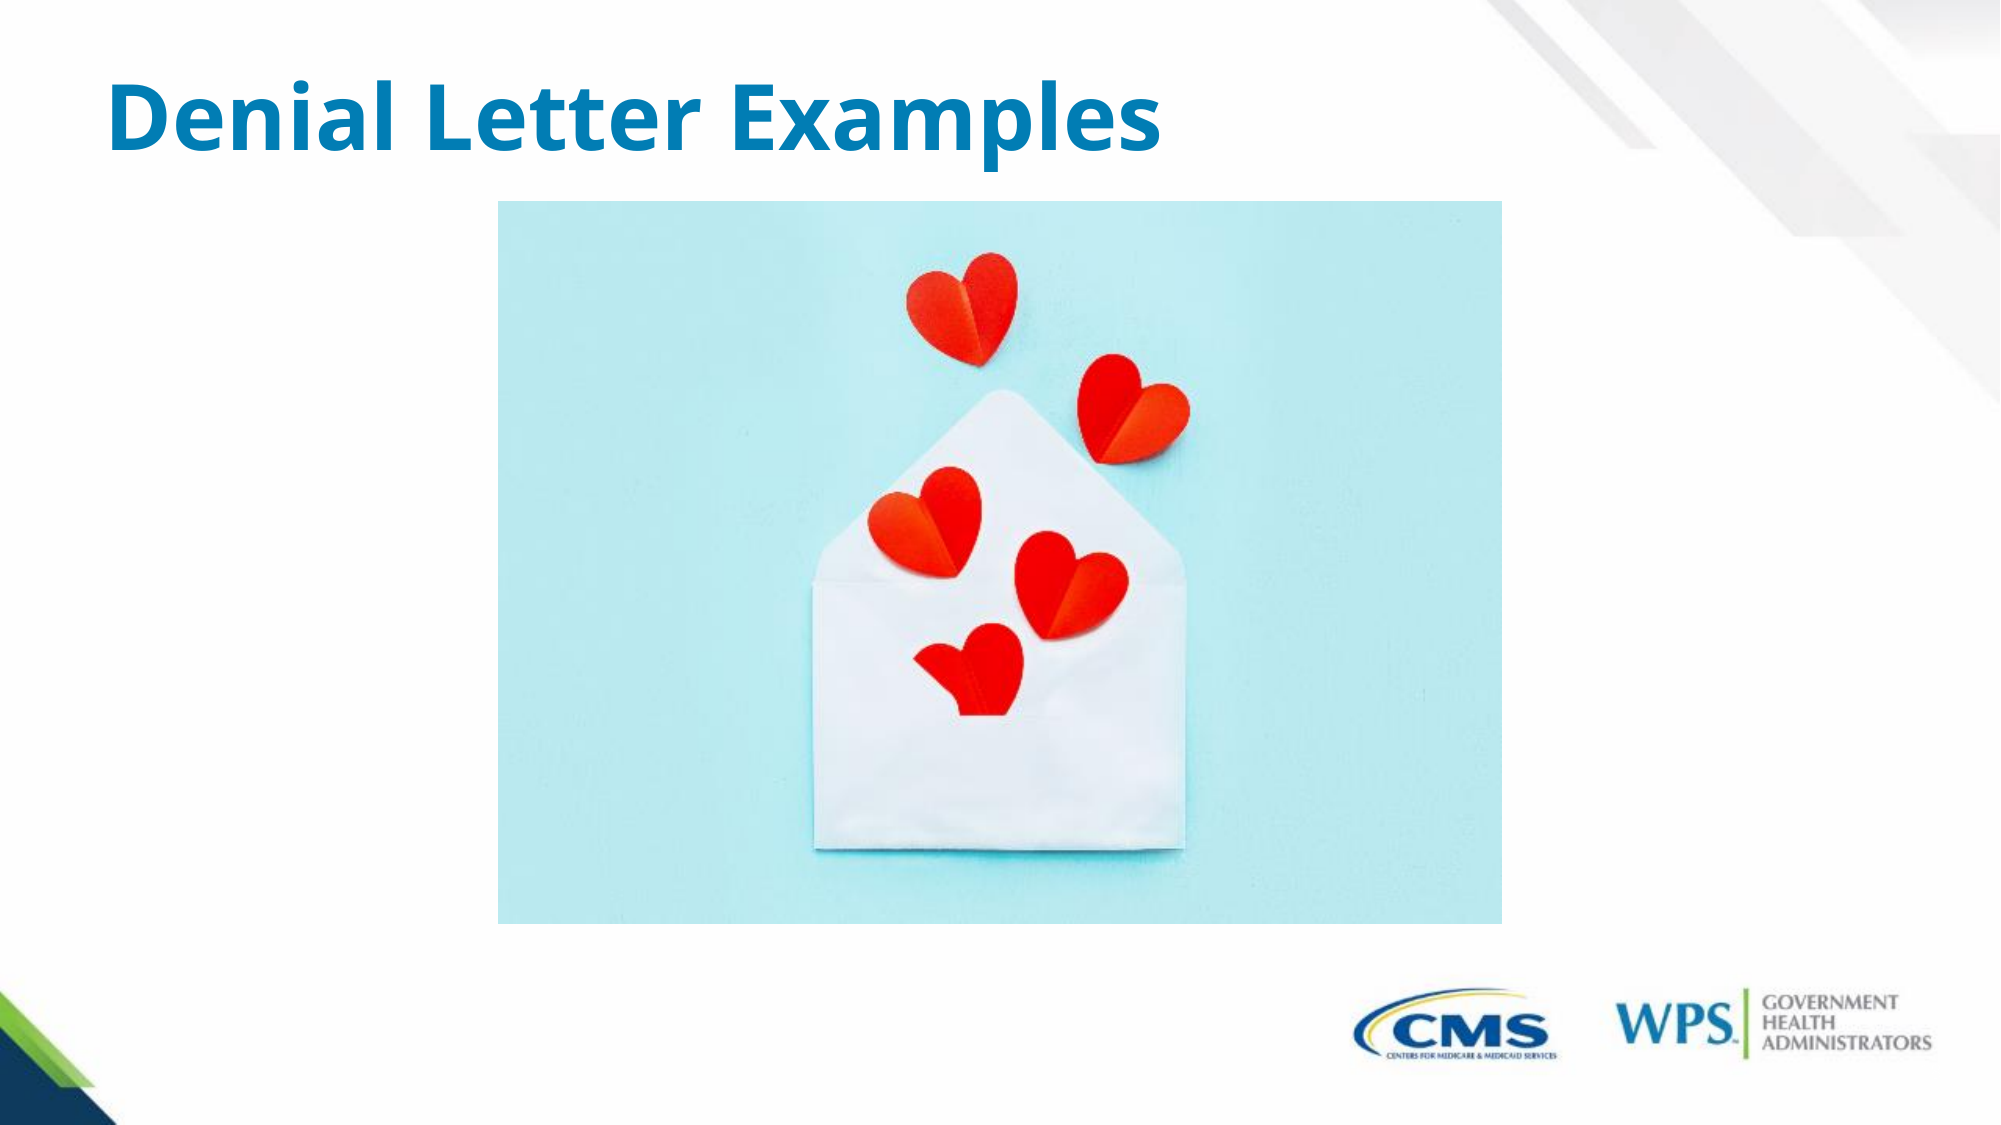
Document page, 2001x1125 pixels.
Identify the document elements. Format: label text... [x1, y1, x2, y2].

picture [0, 0, 2000, 1125]
title Denial Letter Examples [89, 64, 1590, 140]
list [498, 201, 1502, 924]
